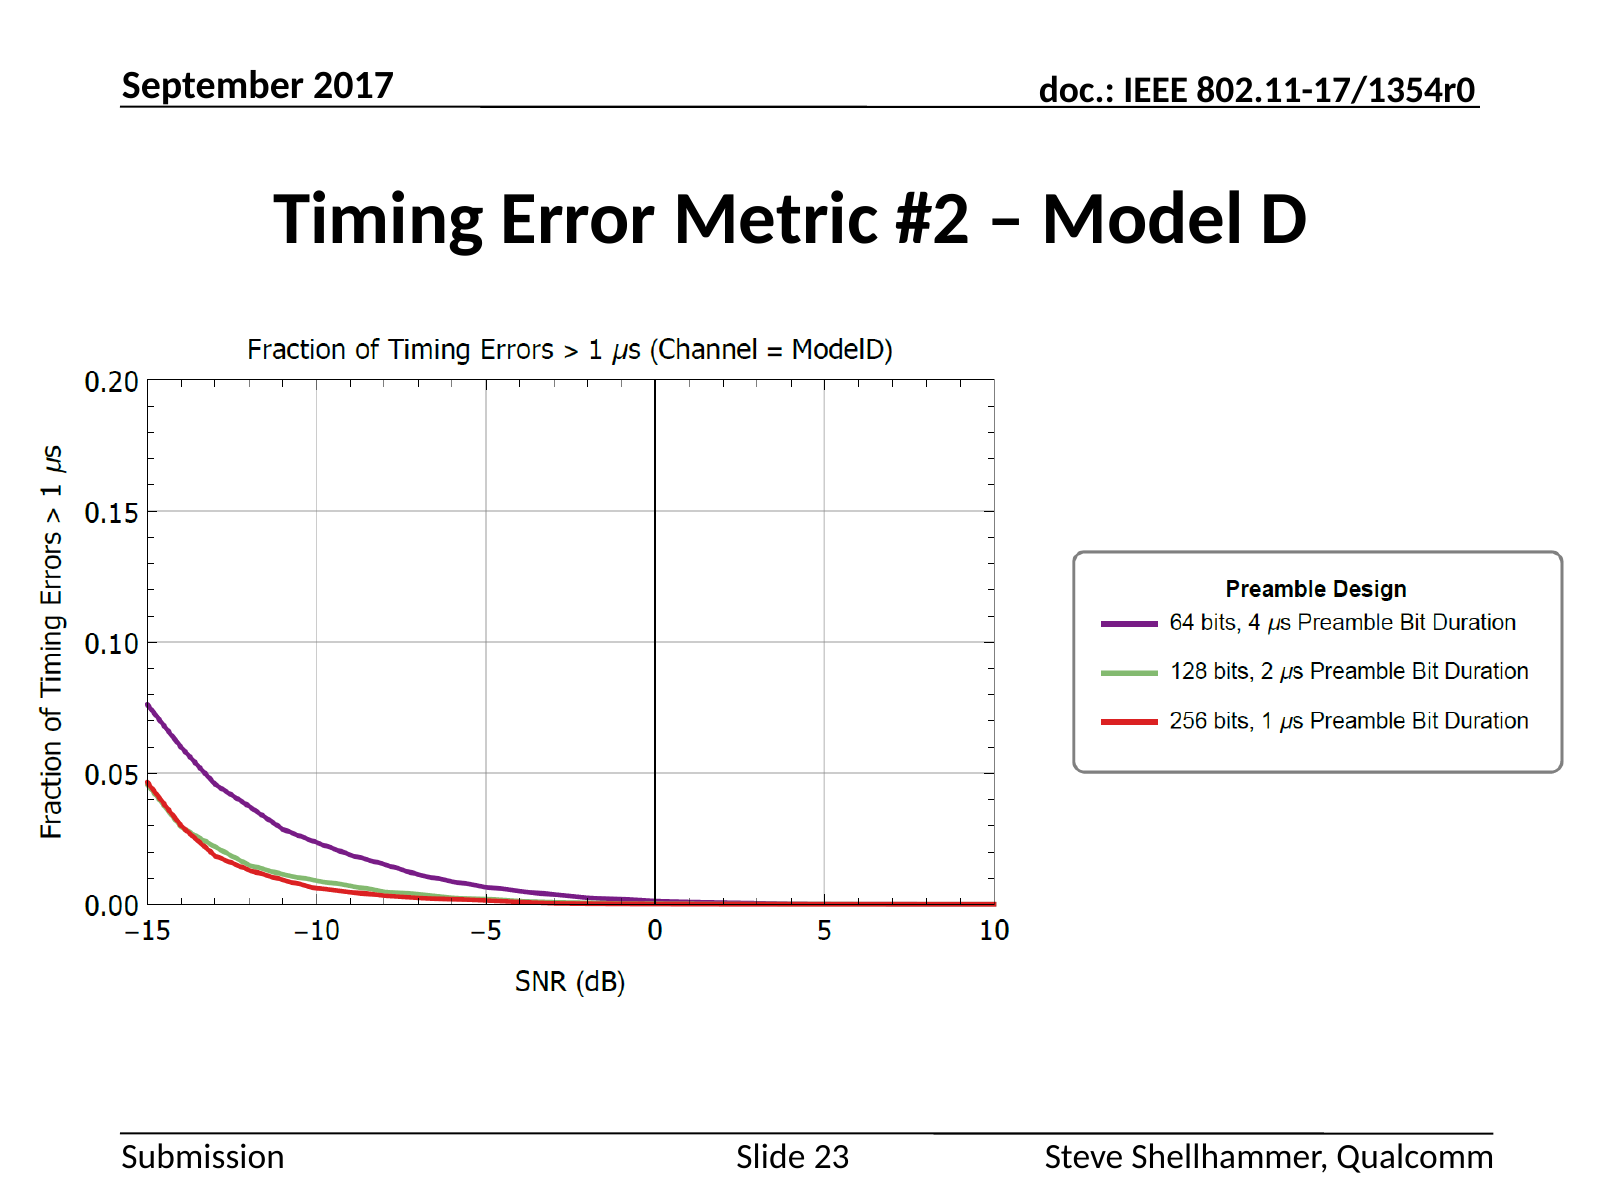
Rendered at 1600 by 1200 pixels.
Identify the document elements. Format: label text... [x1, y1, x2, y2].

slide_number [121, 58, 451, 107]
title Timing Error Metric #2 – Model D [119, 119, 1480, 307]
picture [26, 319, 1573, 1005]
footer Steve Shellhammer, Qualcomm [937, 1132, 1495, 1174]
slide_number Slide 23 [733, 1132, 854, 1197]
